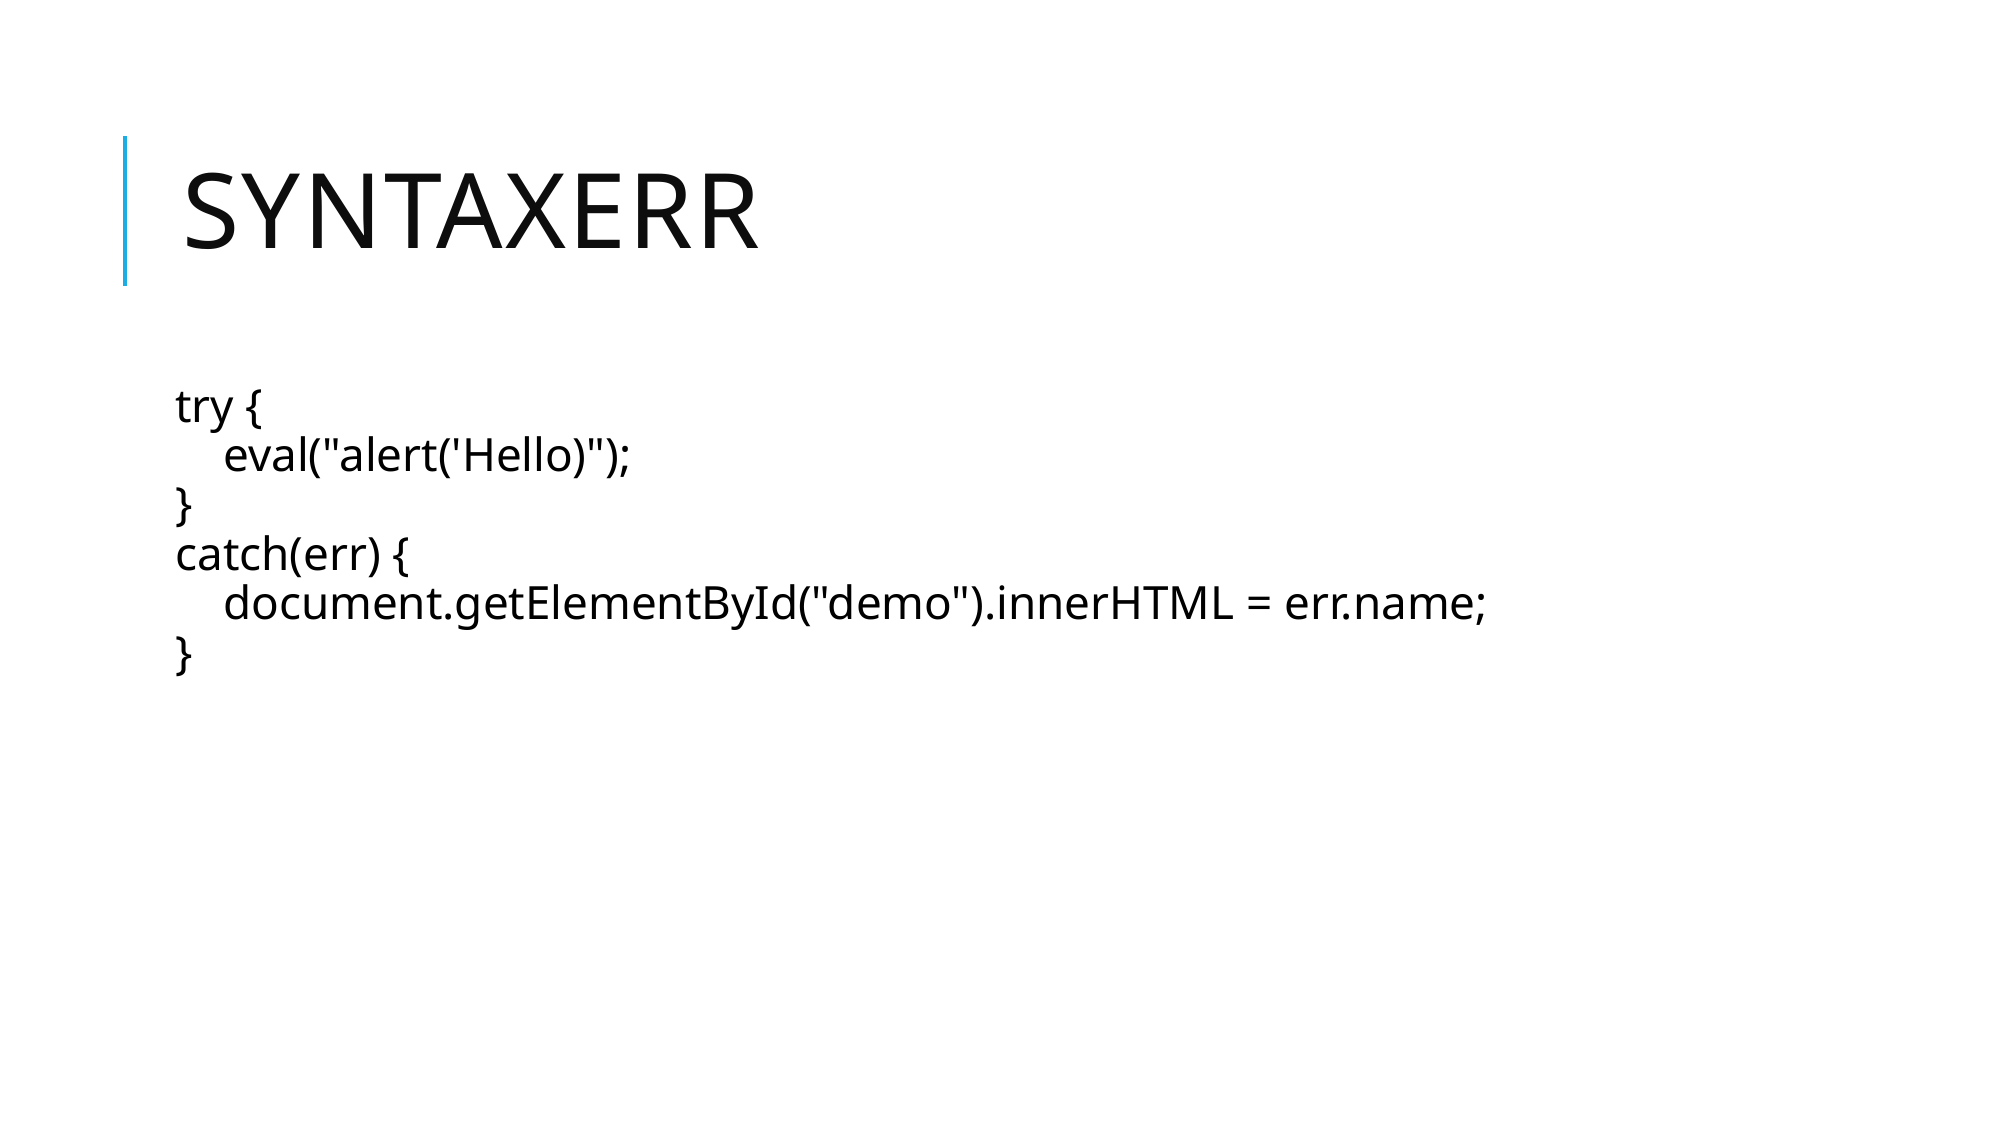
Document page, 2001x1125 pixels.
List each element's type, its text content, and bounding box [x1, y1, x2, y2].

title SyntaxErr [168, 96, 1763, 342]
list try { eval("alert('Hello)"); } catch(err) { document.getElementById("demo").innerHTML = err.name; } [168, 375, 1763, 1035]
